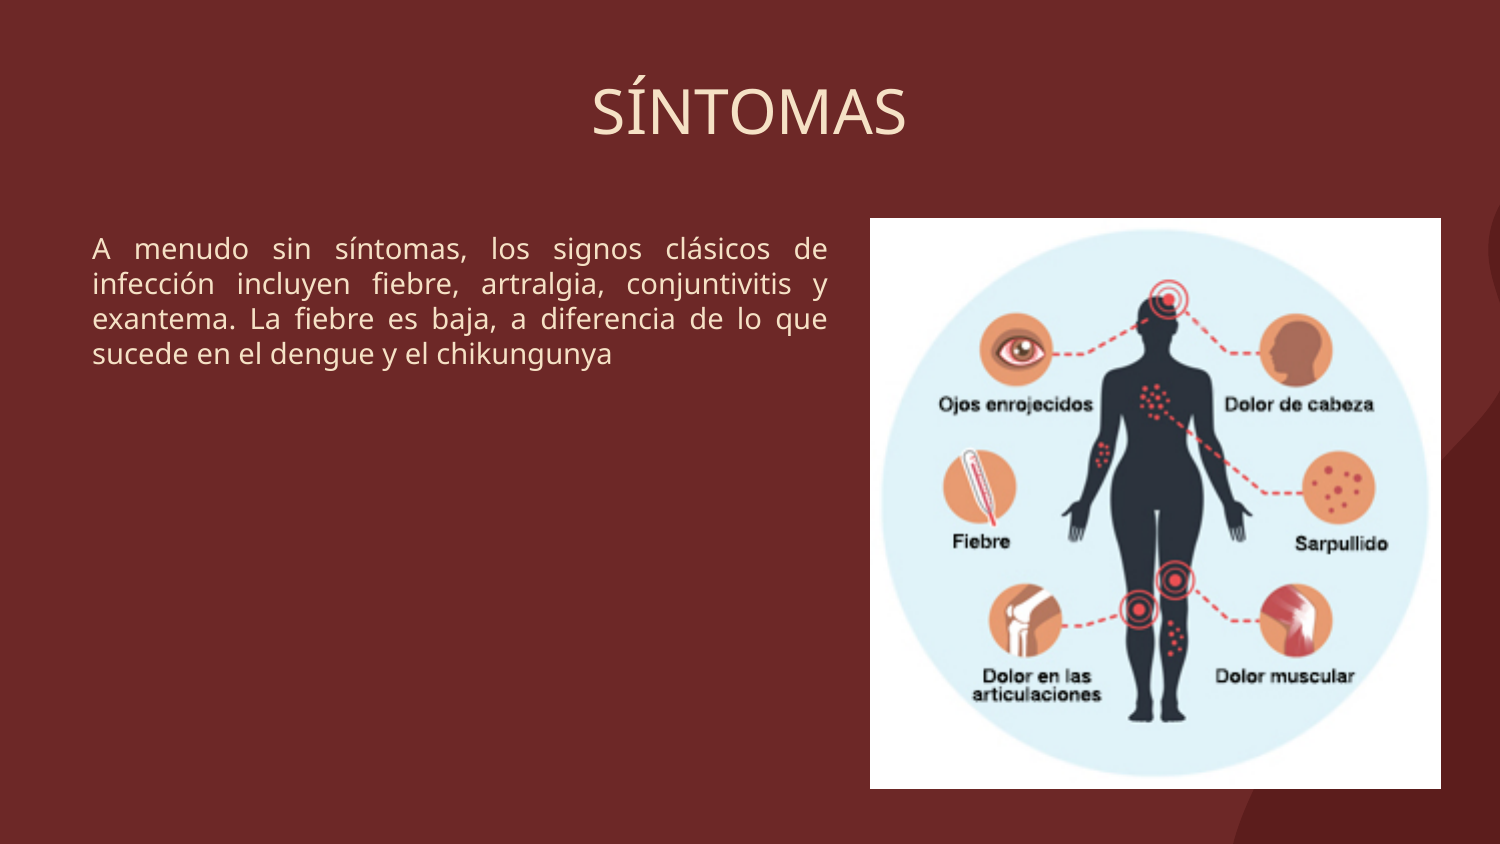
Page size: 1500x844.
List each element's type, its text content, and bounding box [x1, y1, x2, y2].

title SÍNTOMAS [77, 56, 1423, 181]
text_box A menudo sin síntomas, los signos clásicos de infección incluyen fiebre, artralgia, conjuntivitis y exantema. La fiebre es baja, a diferencia de lo que sucede en el dengue y el chikungunya [77, 215, 844, 386]
picture [869, 218, 1441, 790]
